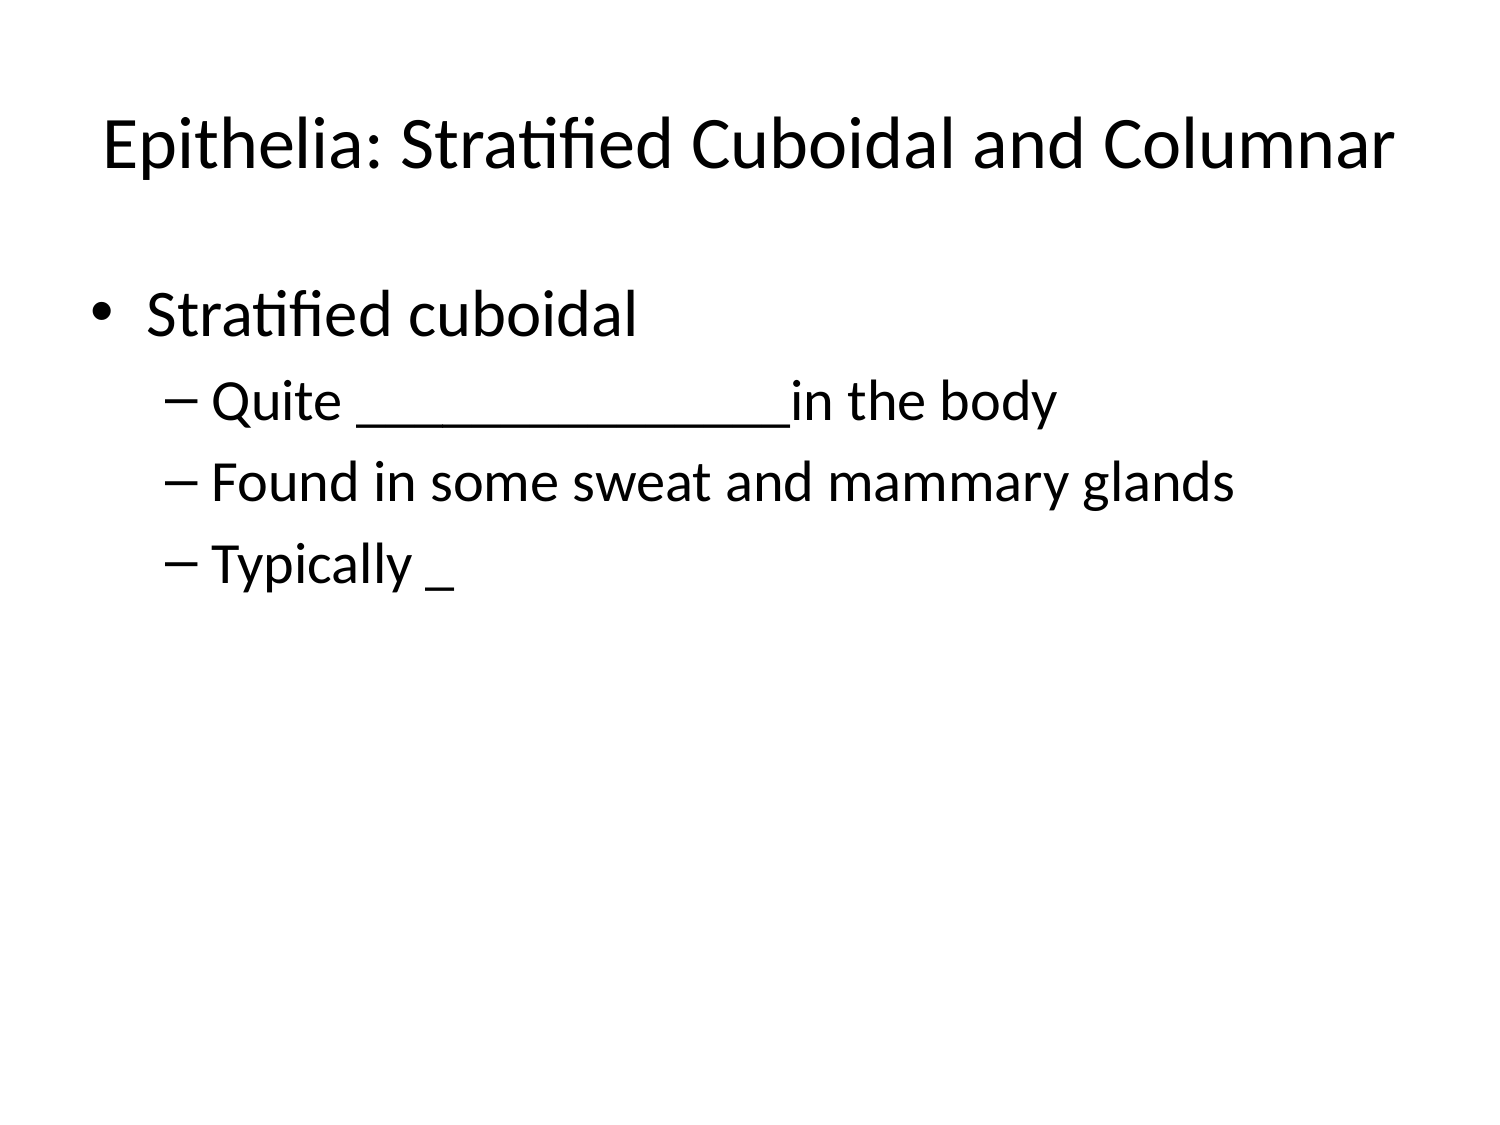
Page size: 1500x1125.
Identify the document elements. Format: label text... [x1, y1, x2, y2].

title Epithelia: Stratified Cuboidal and Columnar [75, 45, 1425, 233]
list Stratified cuboidal Quite _______________in the body Found in some sweat and mammary glands Typically _ [75, 262, 1425, 1005]
